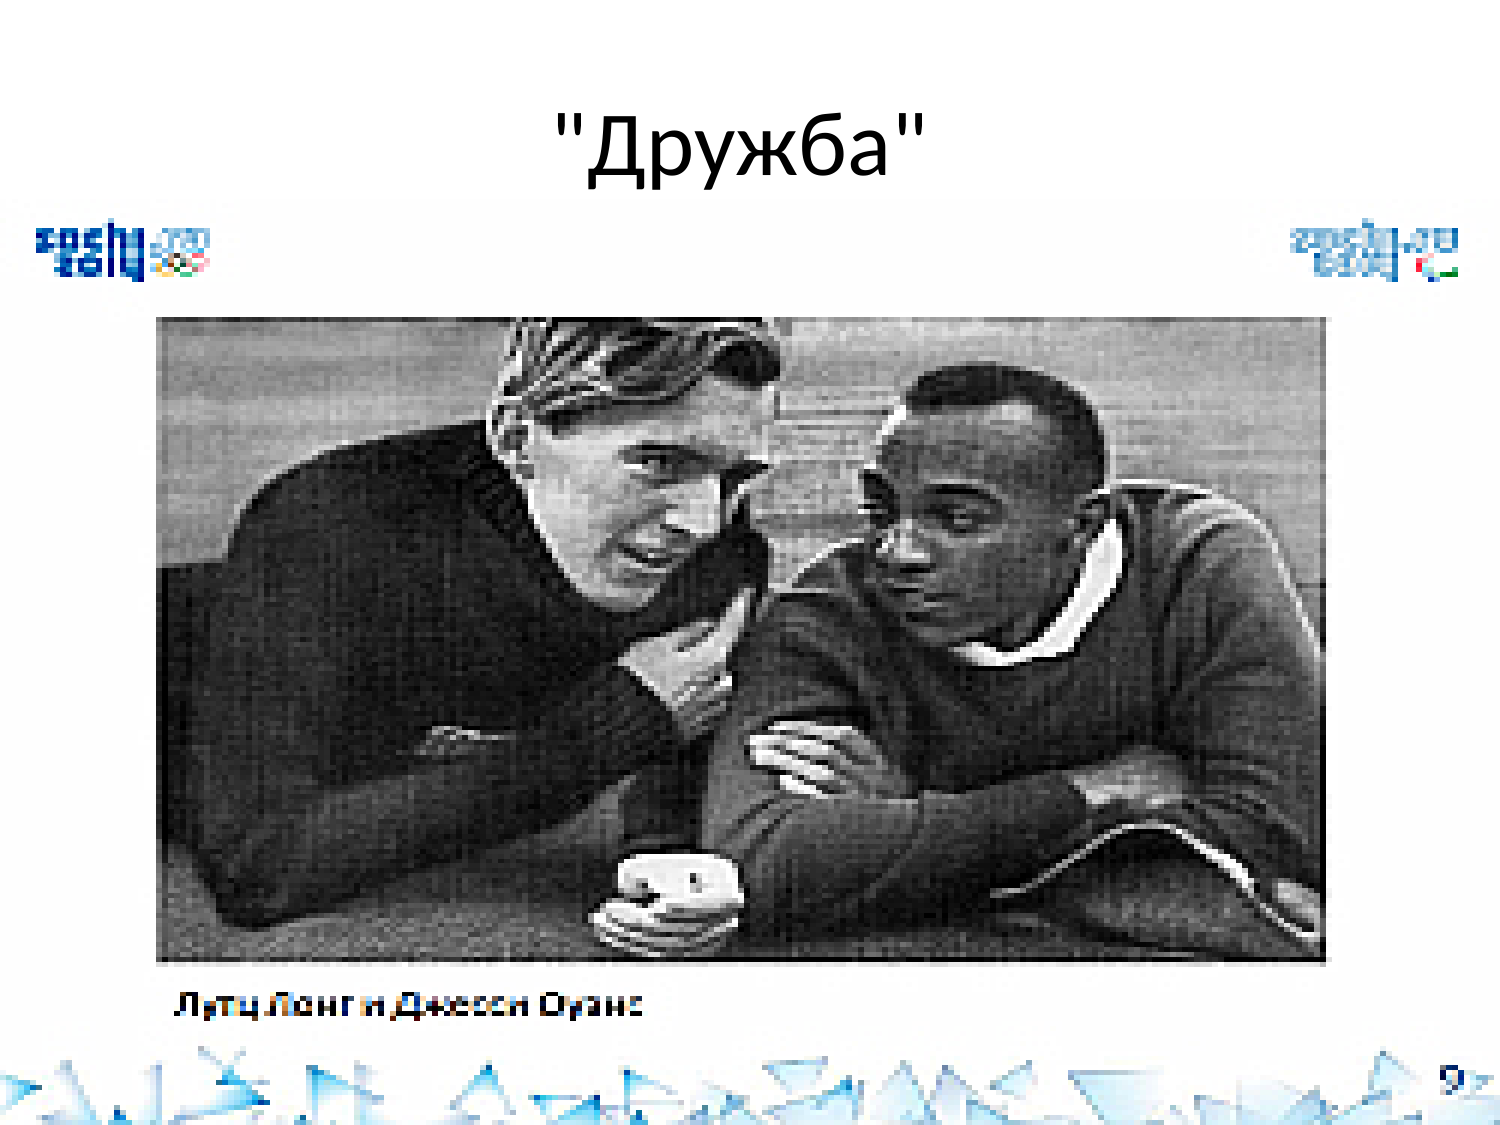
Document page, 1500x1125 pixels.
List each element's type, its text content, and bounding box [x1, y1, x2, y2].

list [0, 198, 1500, 1125]
title "Дружба" [75, 45, 1425, 197]
